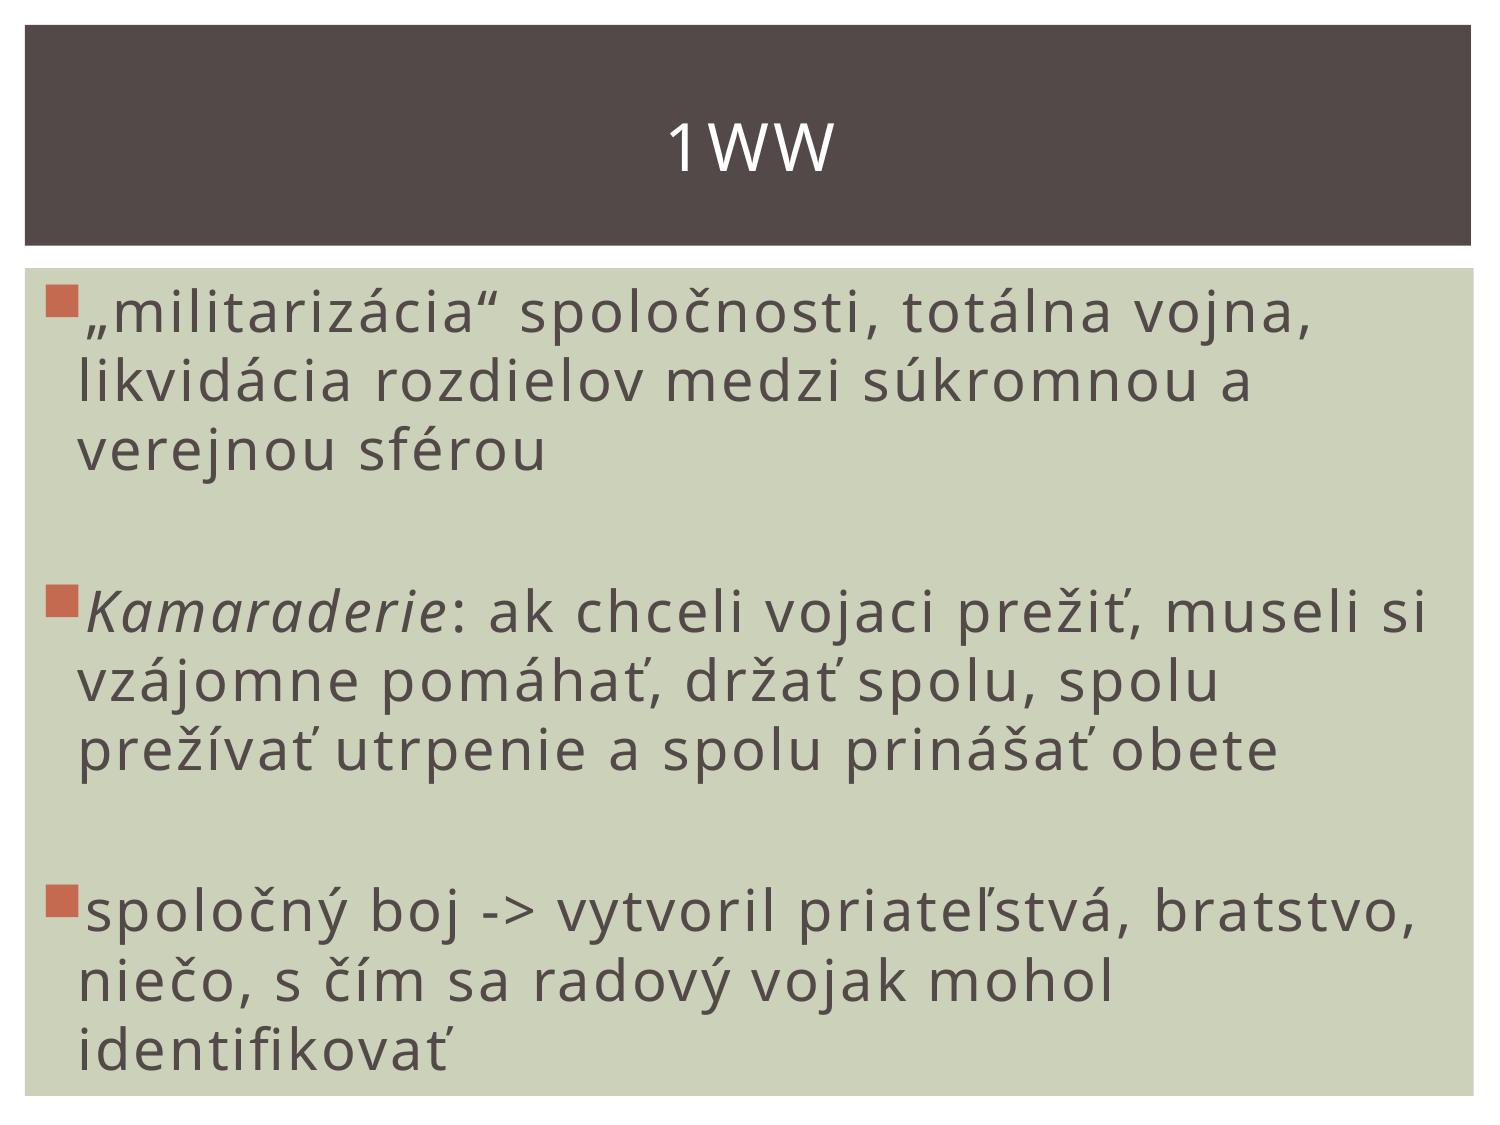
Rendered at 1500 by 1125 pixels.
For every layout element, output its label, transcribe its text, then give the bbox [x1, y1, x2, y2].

list „militarizácia“ spoločnosti, totálna vojna, likvidácia rozdielov medzi súkromnou a verejnou sférou Kamaraderie: ak chceli vojaci prežiť, museli si vzájomne pomáhať, držať spolu, spolu prežívať utrpenie a spolu prinášať obete spoločný boj -> vytvoril priateľstvá, bratstvo, niečo, s čím sa radový vojak mohol identifikovať [17, 267, 1471, 1094]
title 1ww [62, 58, 1438, 232]
